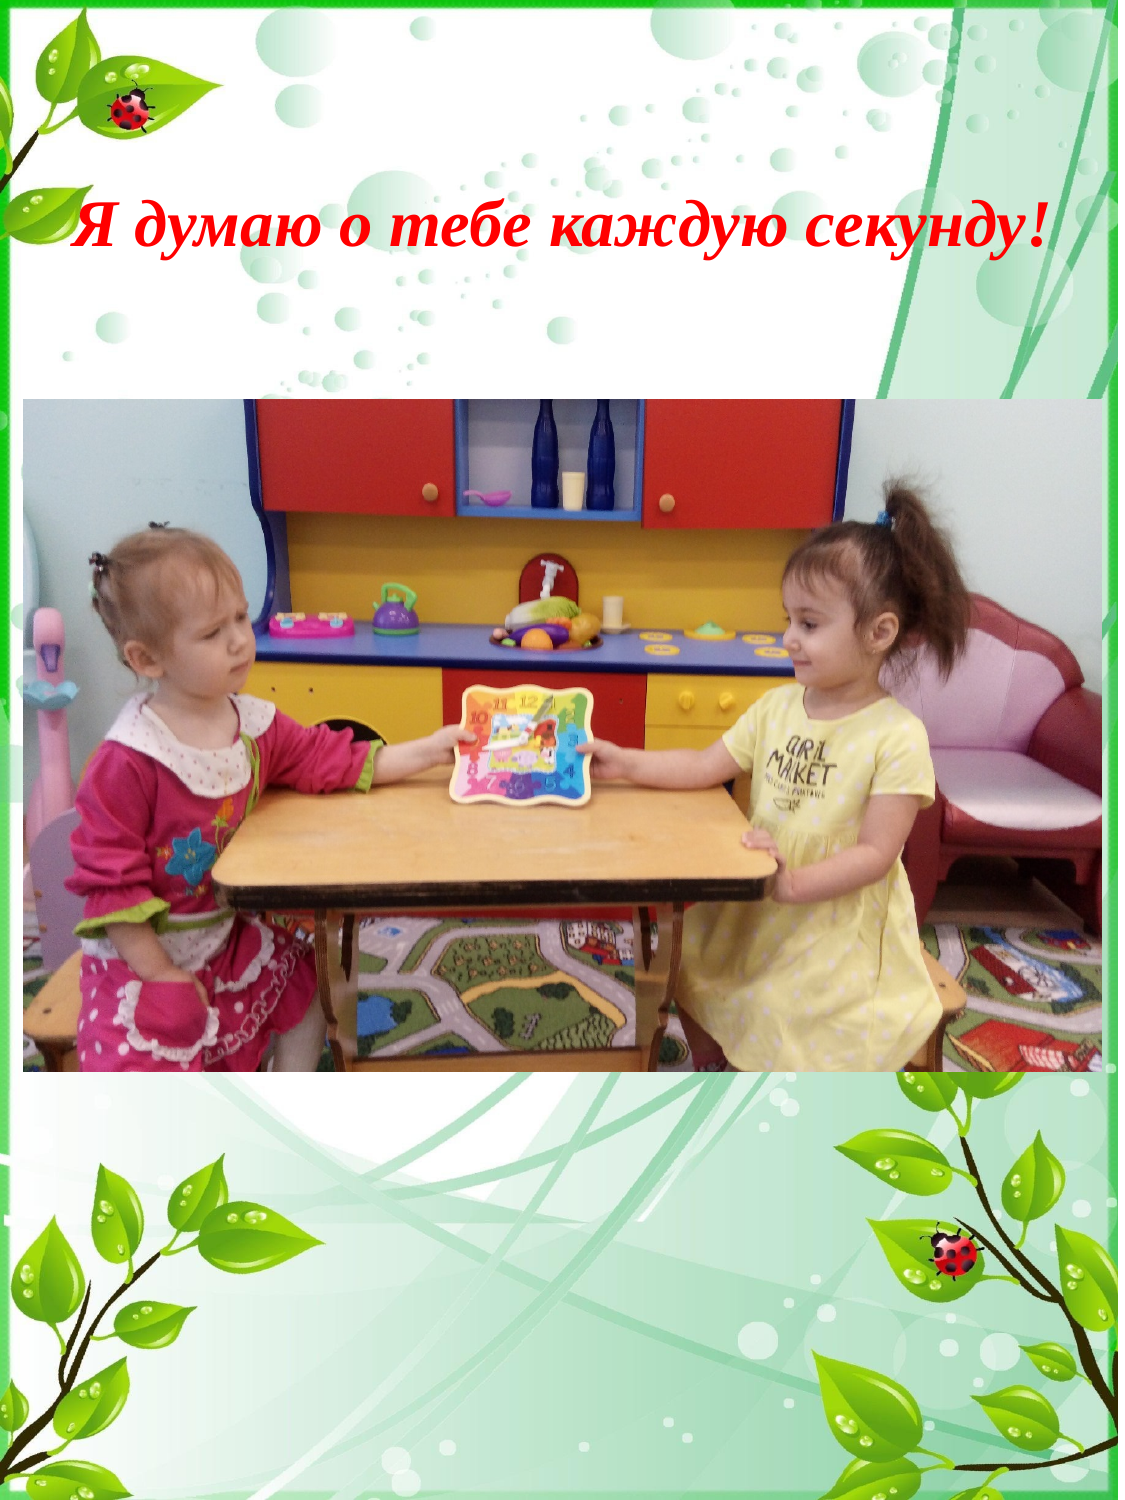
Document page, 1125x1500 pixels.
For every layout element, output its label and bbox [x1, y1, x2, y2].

list [23, 399, 1102, 1072]
picture [0, 0, 1118, 1500]
